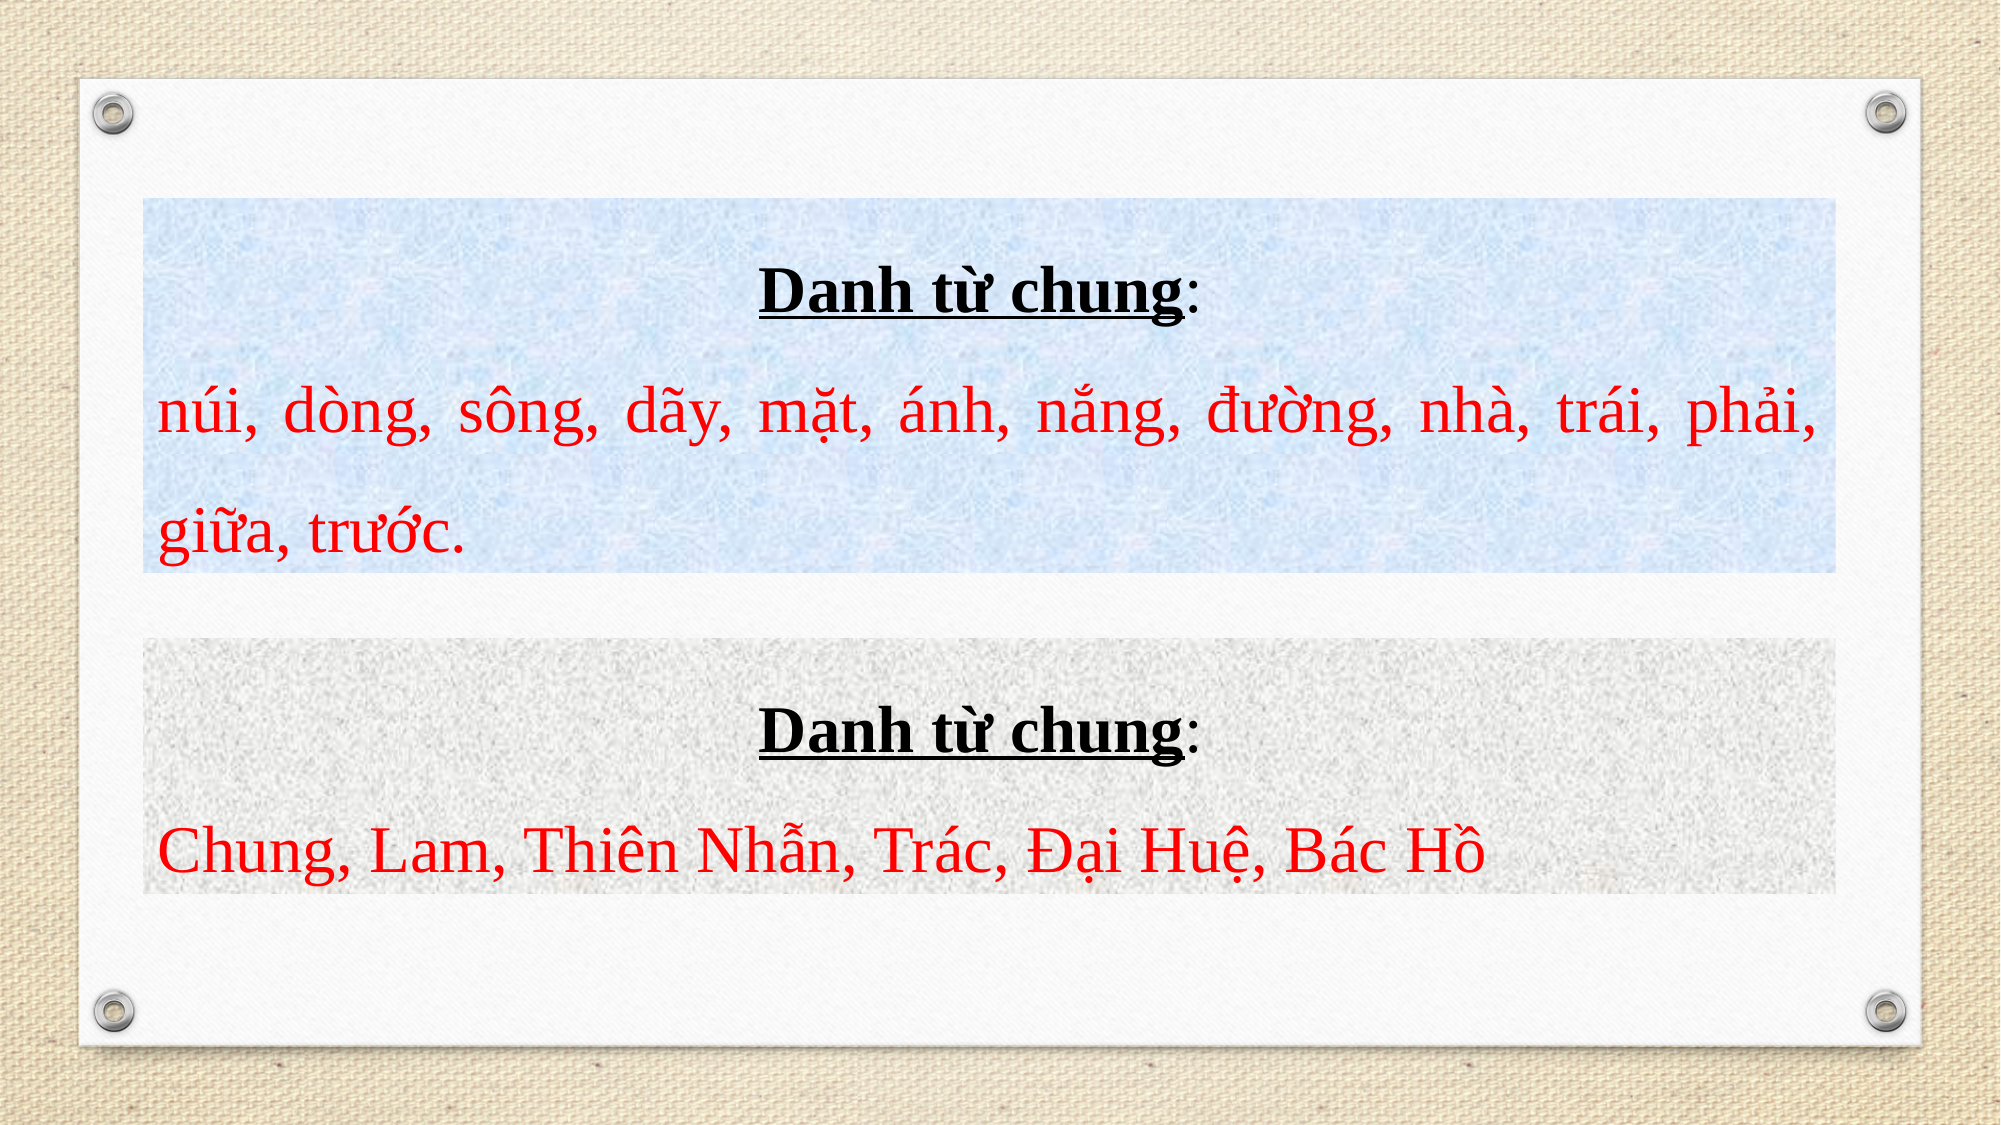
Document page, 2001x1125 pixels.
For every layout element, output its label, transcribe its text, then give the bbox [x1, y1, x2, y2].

text_box Danh từ chung: núi, dòng, sông, dãy, mặt, ánh, nắng, đường, nhà, trái, phải, giữa, trước. [143, 198, 1836, 573]
picture [0, 0, 2001, 1125]
text_box Danh từ chung: Chung, Lam, Thiên Nhẫn, Trác, Đại Huệ, Bác Hồ [143, 638, 1836, 894]
